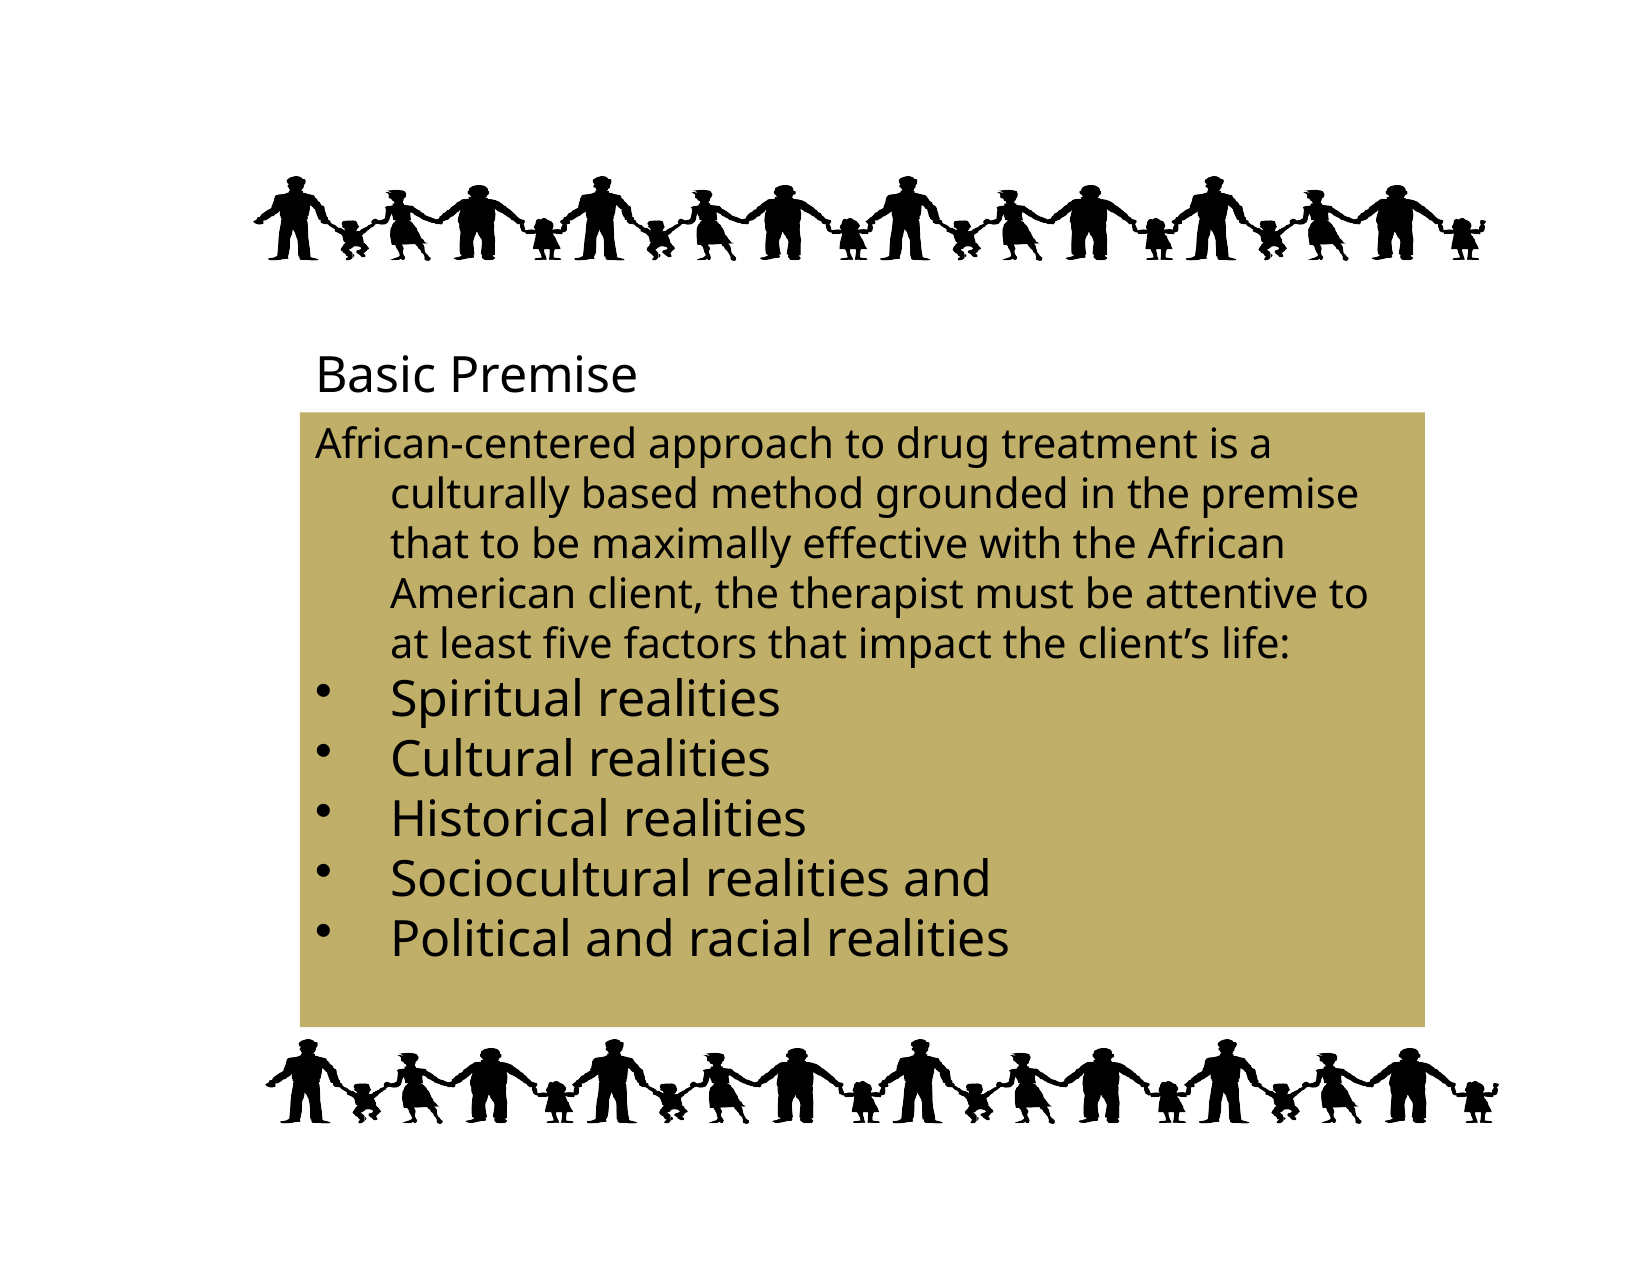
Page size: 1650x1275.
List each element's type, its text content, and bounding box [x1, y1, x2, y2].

picture [252, 176, 1486, 262]
title Basic Premise [313, 339, 709, 412]
text_box African-centered approach to drug treatment is a culturally based method grounded in the premise that to be maximally effective with the African American client, the therapist must be attentive to at least five factors that impact the client’s life: Spiritual realities Cultural realities Historical realities Sociocultural realities and Political and racial realities [312, 415, 1397, 967]
picture [265, 1038, 1499, 1124]
text_box [299, 412, 1425, 1028]
